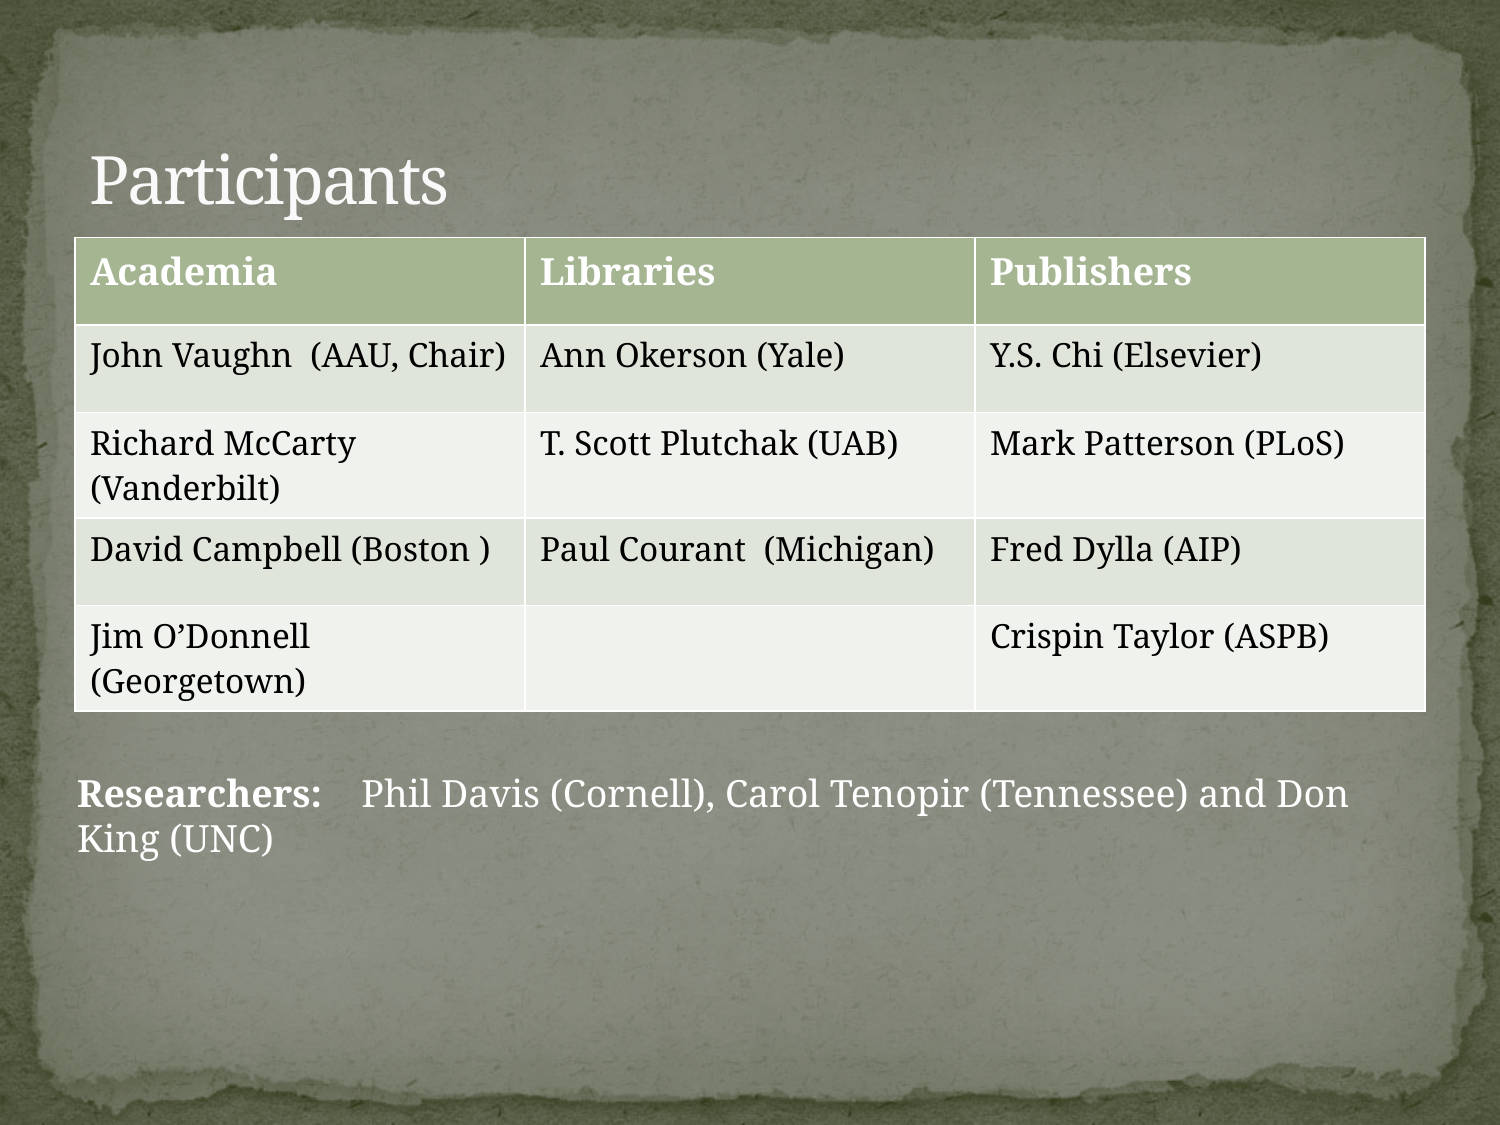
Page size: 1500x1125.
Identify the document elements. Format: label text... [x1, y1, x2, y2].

table_cell Mark Patterson (PLoS) [976, 413, 1424, 517]
title Participants [74, 24, 1425, 225]
table_cell Ann Okerson (Yale) [526, 326, 974, 412]
table_cell Paul Courant (Michigan) [526, 519, 974, 605]
text_box Researchers: Phil Davis (Cornell), Carol Tenopir (Tennessee) and Don King (UNC) [62, 762, 1425, 868]
table_cell John Vaughn (AAU, Chair) [76, 326, 524, 412]
table_cell T. Scott Plutchak (UAB) [526, 413, 974, 517]
table_cell [526, 606, 974, 710]
table_cell Fred Dylla (AIP) [976, 519, 1424, 605]
table_cell Jim O’Donnell (Georgetown) [76, 606, 524, 710]
table_cell Richard McCarty (Vanderbilt) [76, 413, 524, 517]
table_cell David Campbell (Boston ) [76, 519, 524, 605]
table_header Academia [76, 238, 524, 324]
table_cell Y.S. Chi (Elsevier) [976, 326, 1424, 412]
table_header Libraries [526, 238, 974, 324]
table_cell Crispin Taylor (ASPB) [976, 606, 1424, 710]
table_header Publishers [976, 238, 1424, 324]
